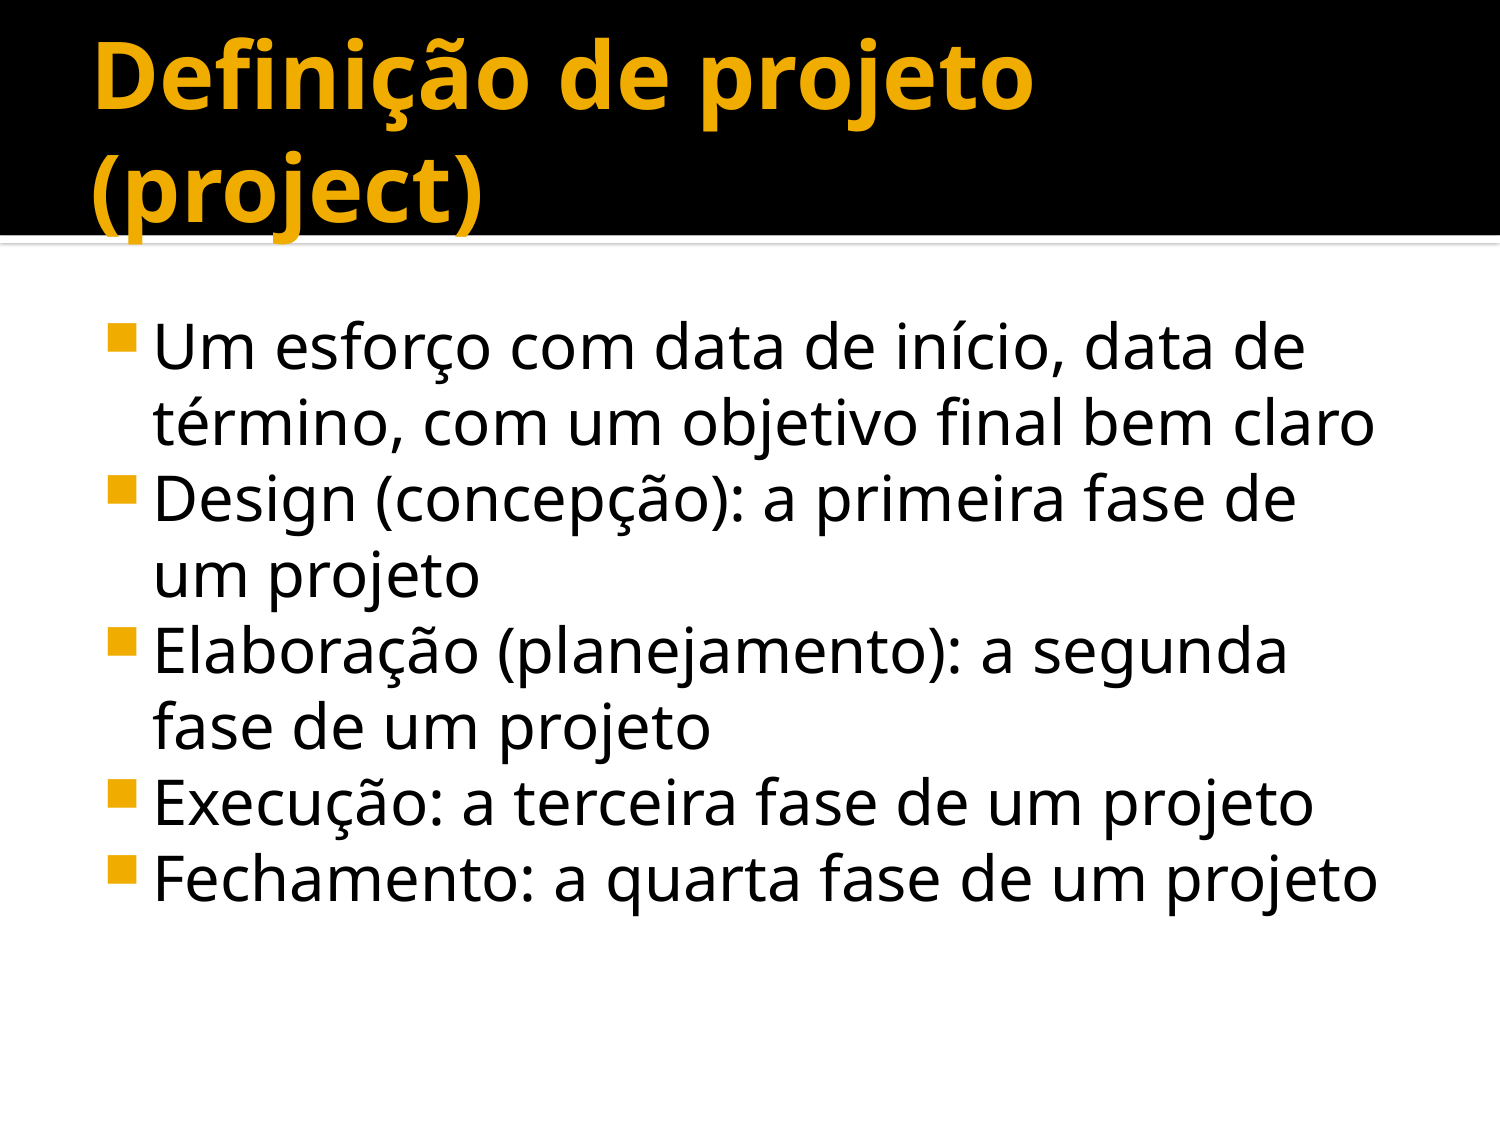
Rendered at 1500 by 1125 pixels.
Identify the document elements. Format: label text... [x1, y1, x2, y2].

list Um esforço com data de início, data de término, com um objetivo final bem claro Design (concepção): a primeira fase de um projeto Elaboração (planejamento): a segunda fase de um projeto Execução: a terceira fase de um projeto Fechamento: a quarta fase de um projeto [75, 291, 1425, 1050]
title Definição de projeto (project) [75, 25, 1425, 231]
